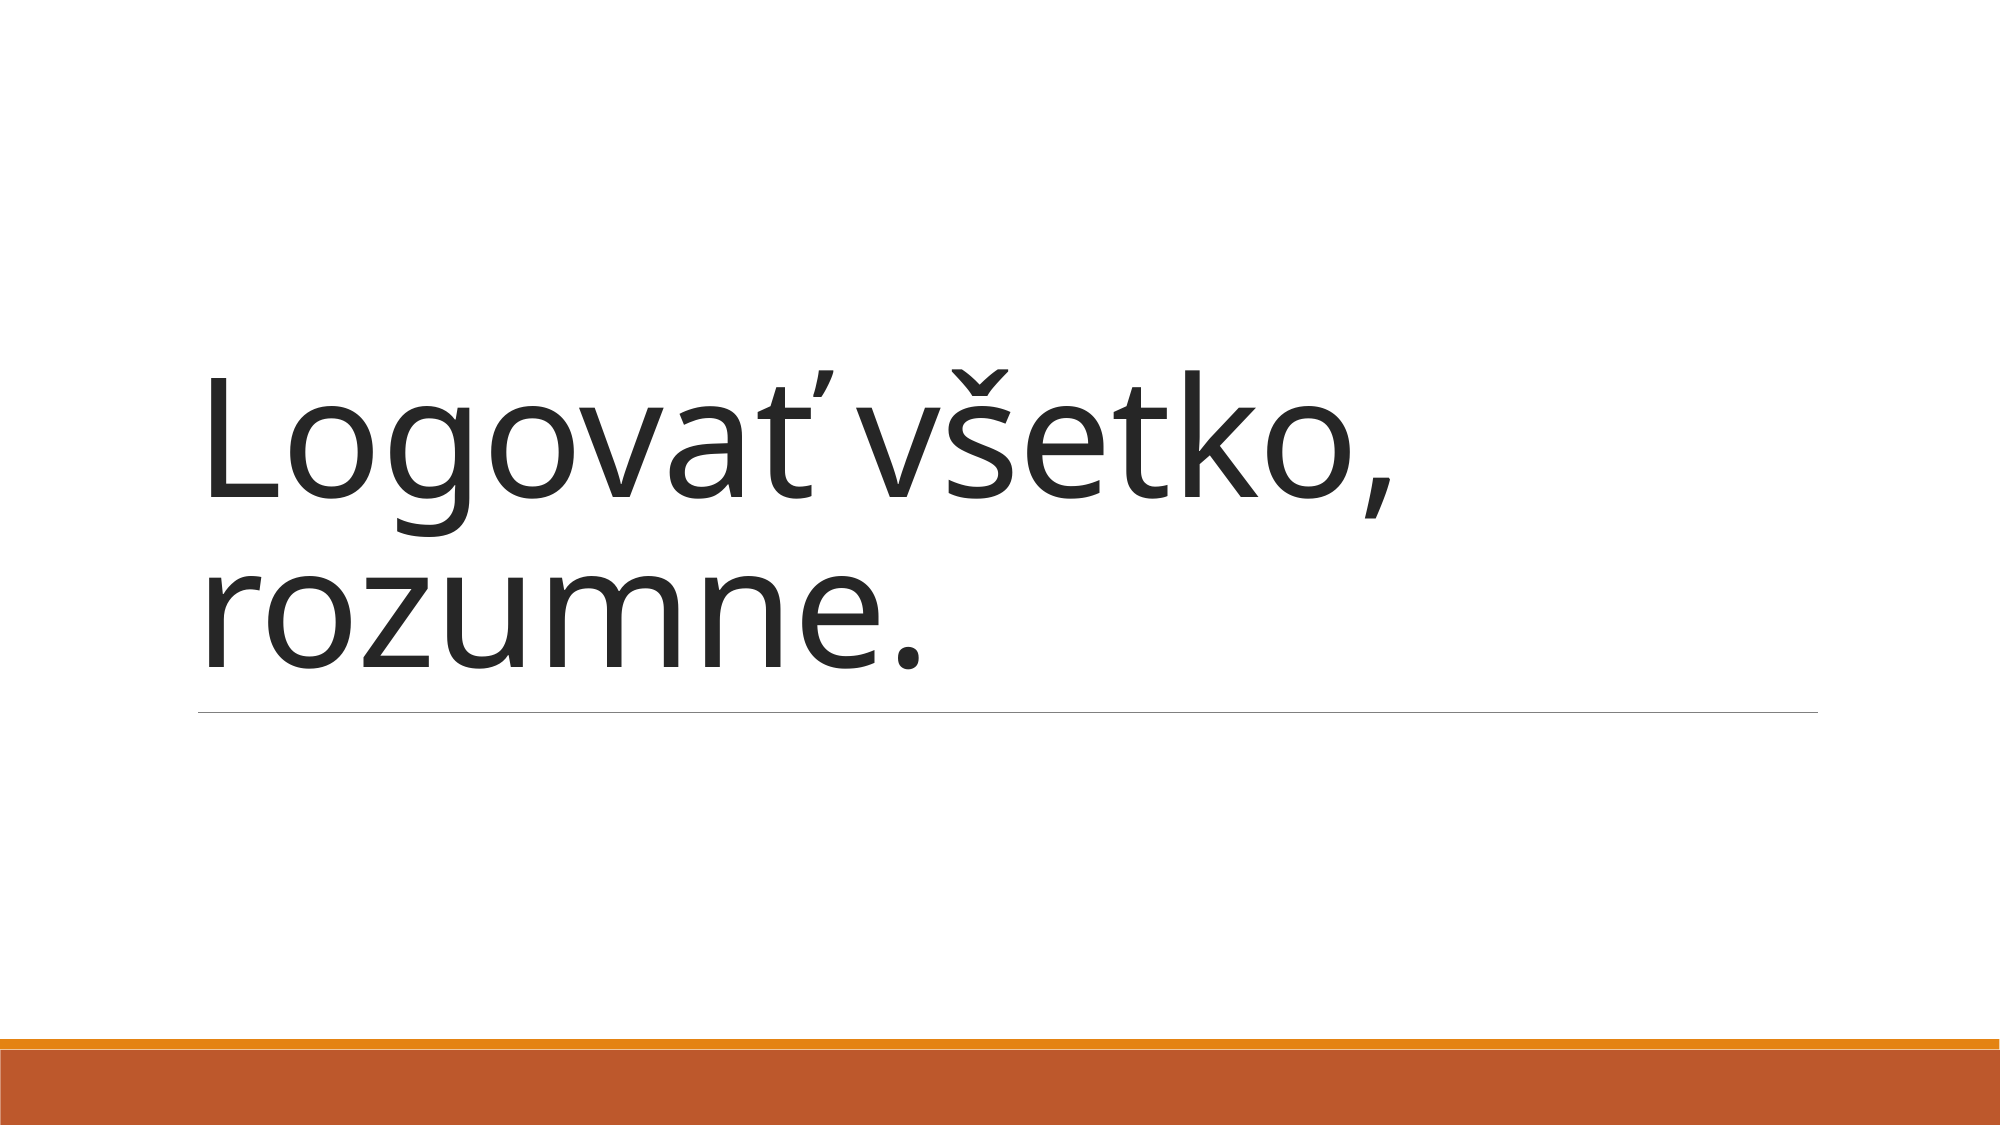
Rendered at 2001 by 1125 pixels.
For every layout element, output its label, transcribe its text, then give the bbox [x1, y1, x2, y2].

title Logovať všetko, rozumne. [180, 124, 1830, 710]
